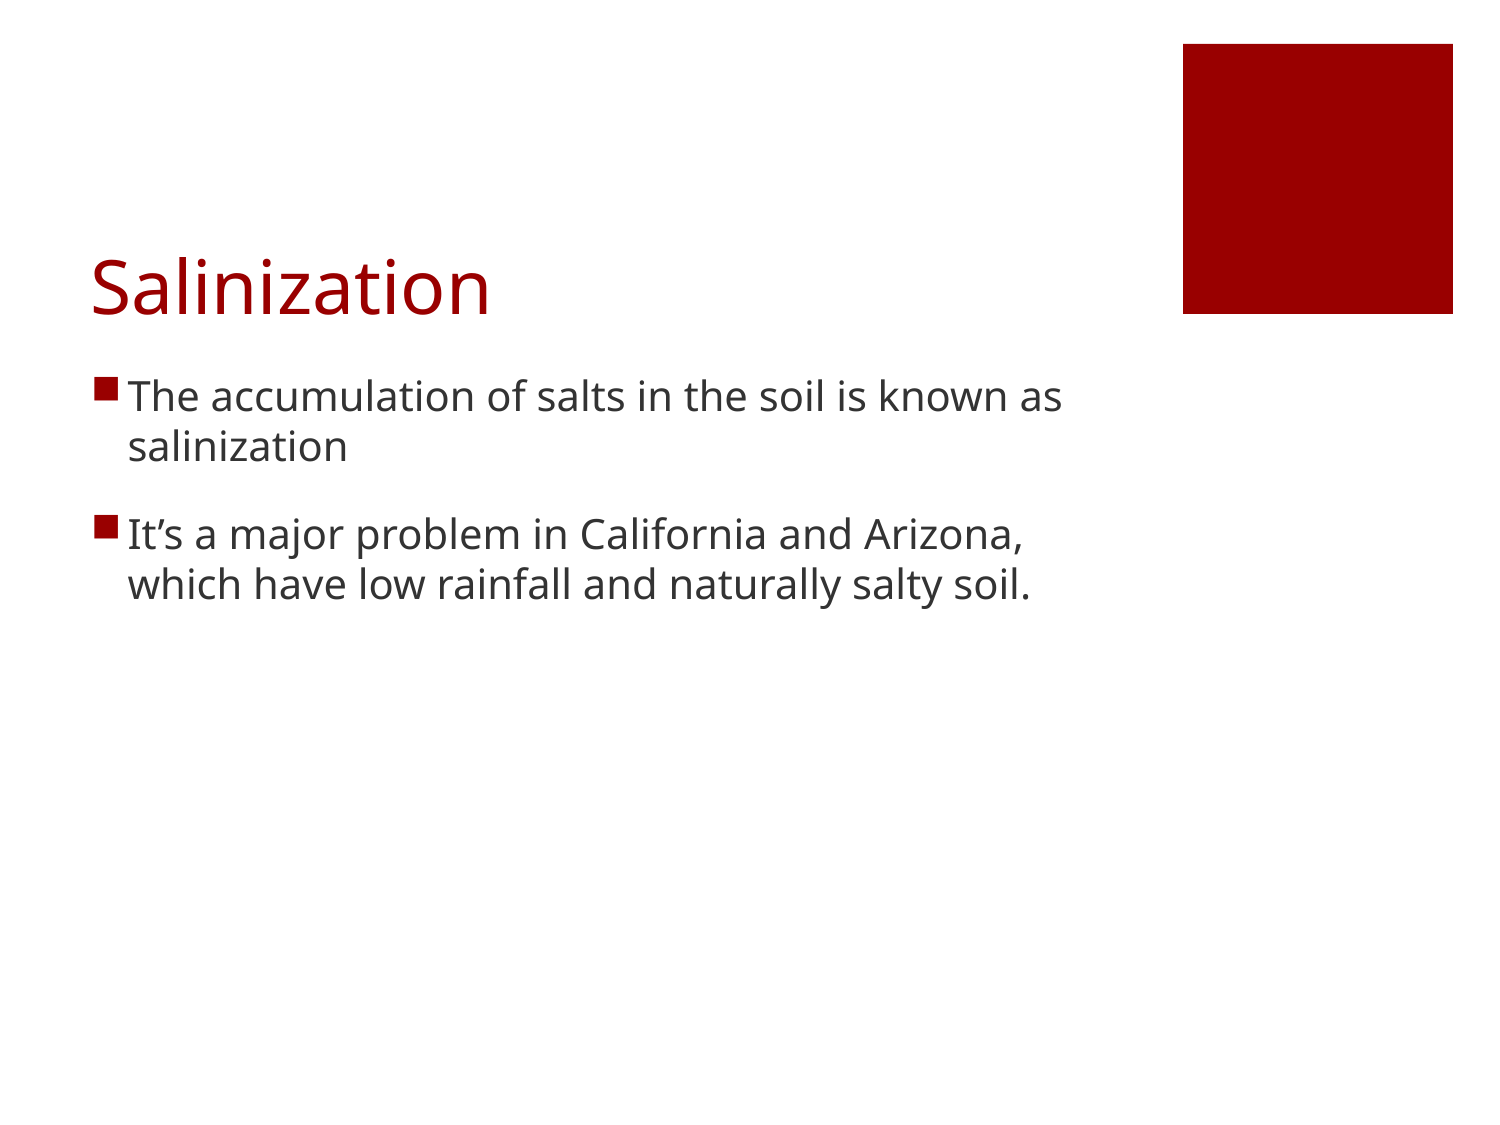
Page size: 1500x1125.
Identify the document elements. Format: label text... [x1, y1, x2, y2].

list The accumulation of salts in the soil is known as salinization It’s a major problem in California and Arizona, which have low rainfall and naturally salty soil. [75, 362, 1143, 1005]
title Salinization [75, 149, 1143, 338]
